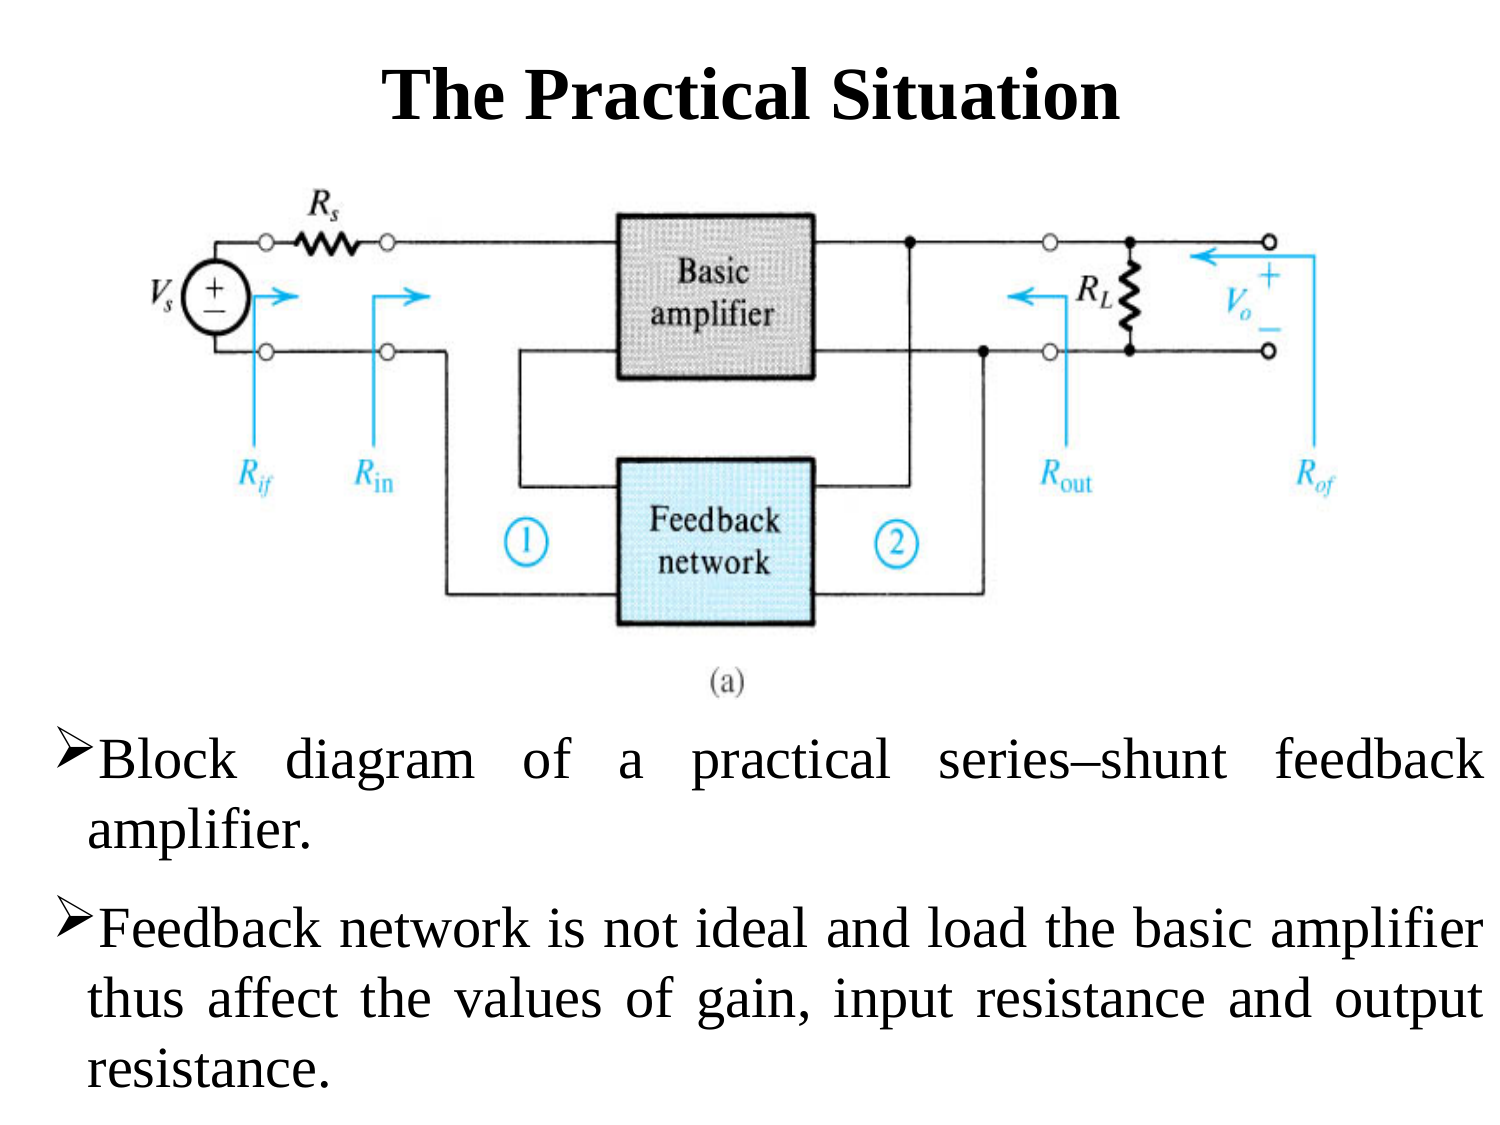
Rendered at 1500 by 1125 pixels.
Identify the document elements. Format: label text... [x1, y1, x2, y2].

text_box Block diagram of a practical series–shunt feedback amplifier. Feedback network is not ideal and load the basic amplifier thus affect the values of gain, input resistance and output resistance. [37, 712, 1500, 1107]
title The Practical Situation [187, 12, 1317, 168]
picture [149, 187, 1338, 701]
